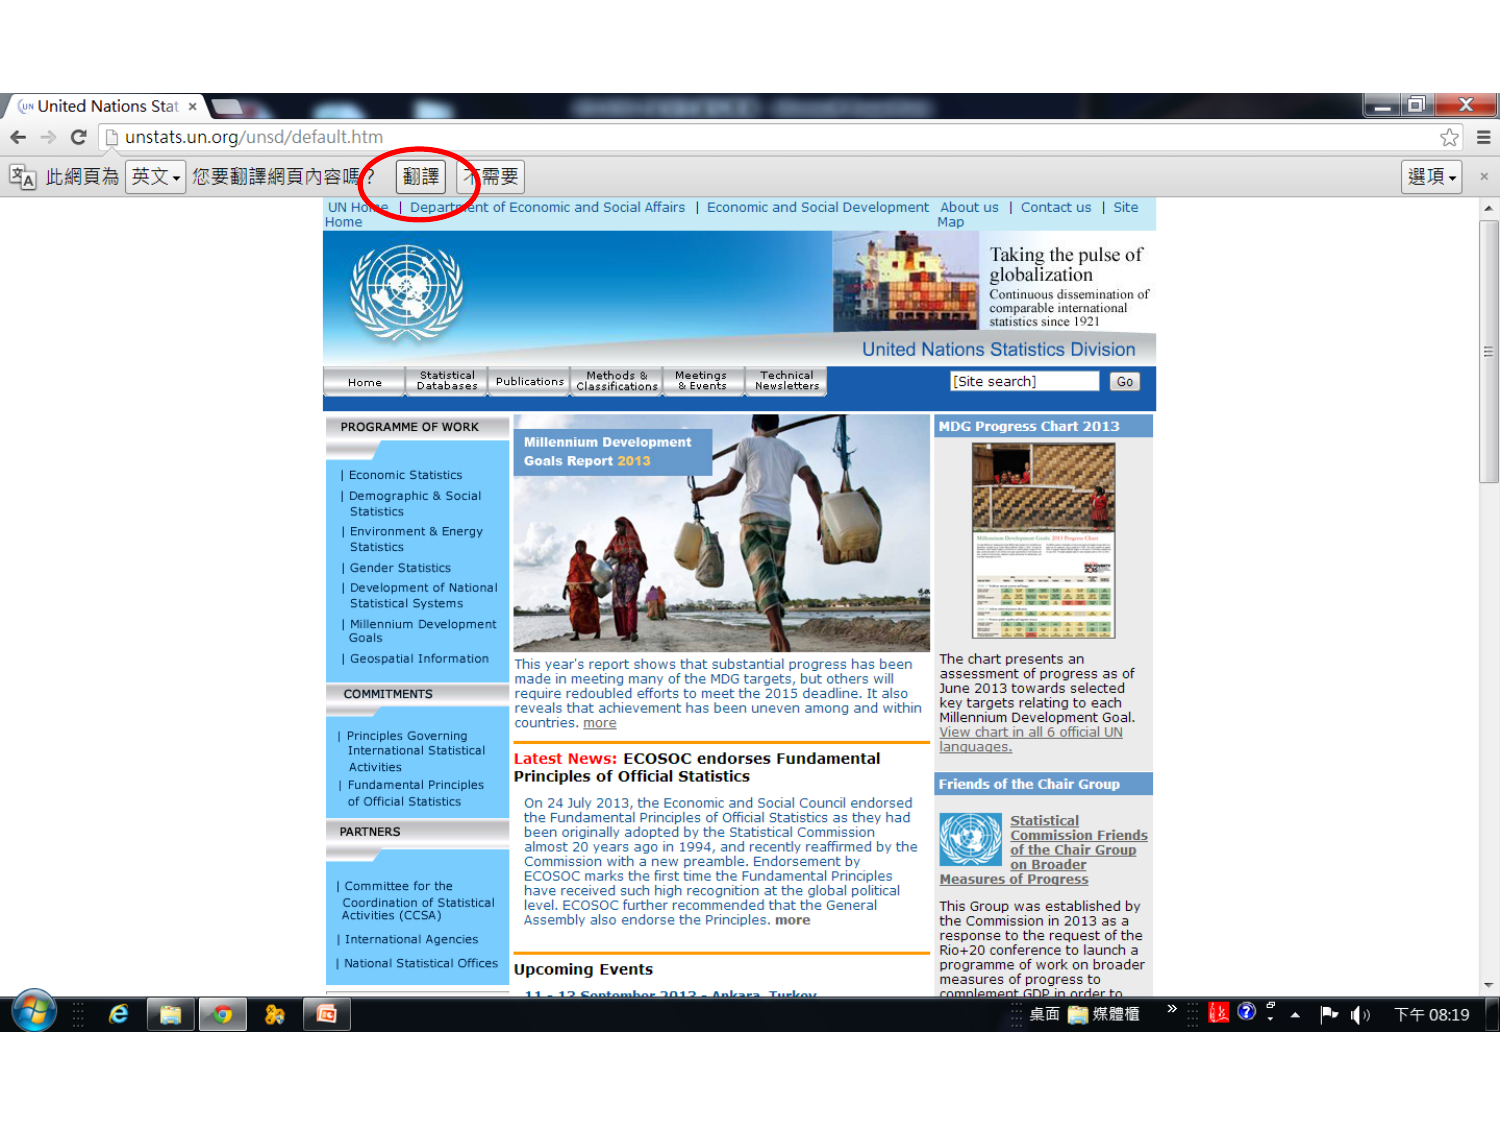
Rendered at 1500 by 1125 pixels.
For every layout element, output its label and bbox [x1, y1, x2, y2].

picture [0, 93, 1500, 1032]
